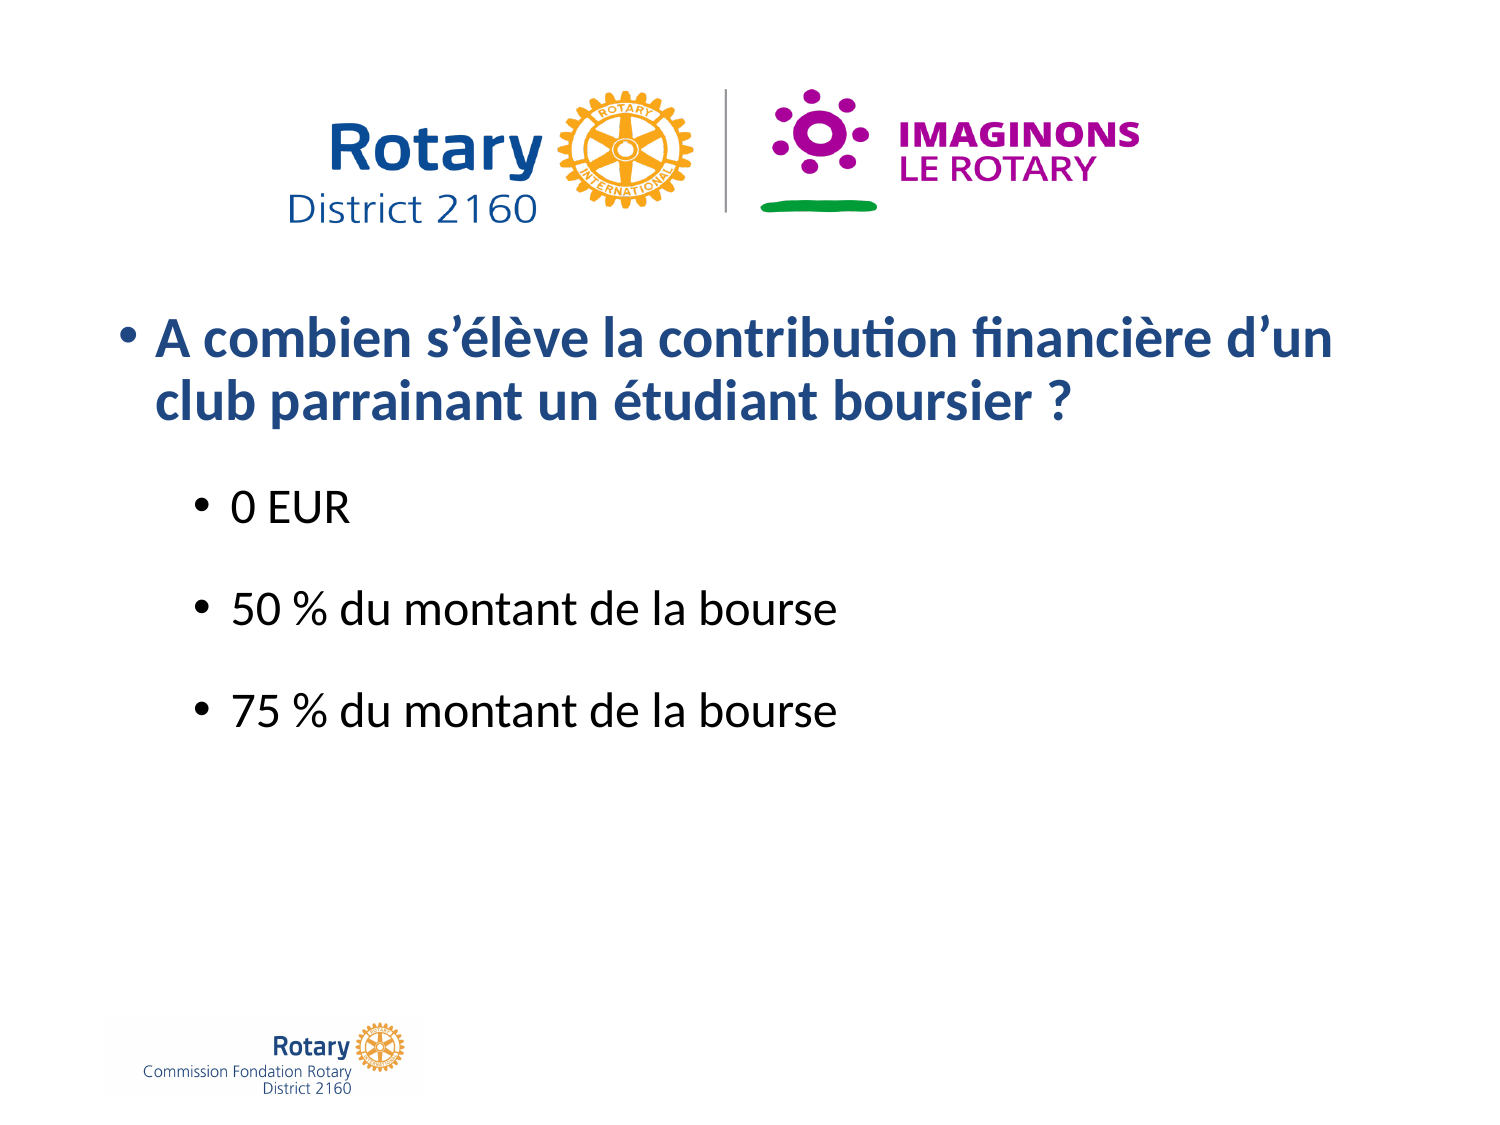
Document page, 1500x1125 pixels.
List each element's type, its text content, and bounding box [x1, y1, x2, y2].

list A combien s’élève la contribution financière d’un club parrainant un étudiant boursier ? 0 EUR 50 % du montant de la bourse 75 % du montant de la bourse [103, 299, 1397, 1014]
picture [101, 1015, 423, 1100]
picture [290, 89, 1139, 225]
